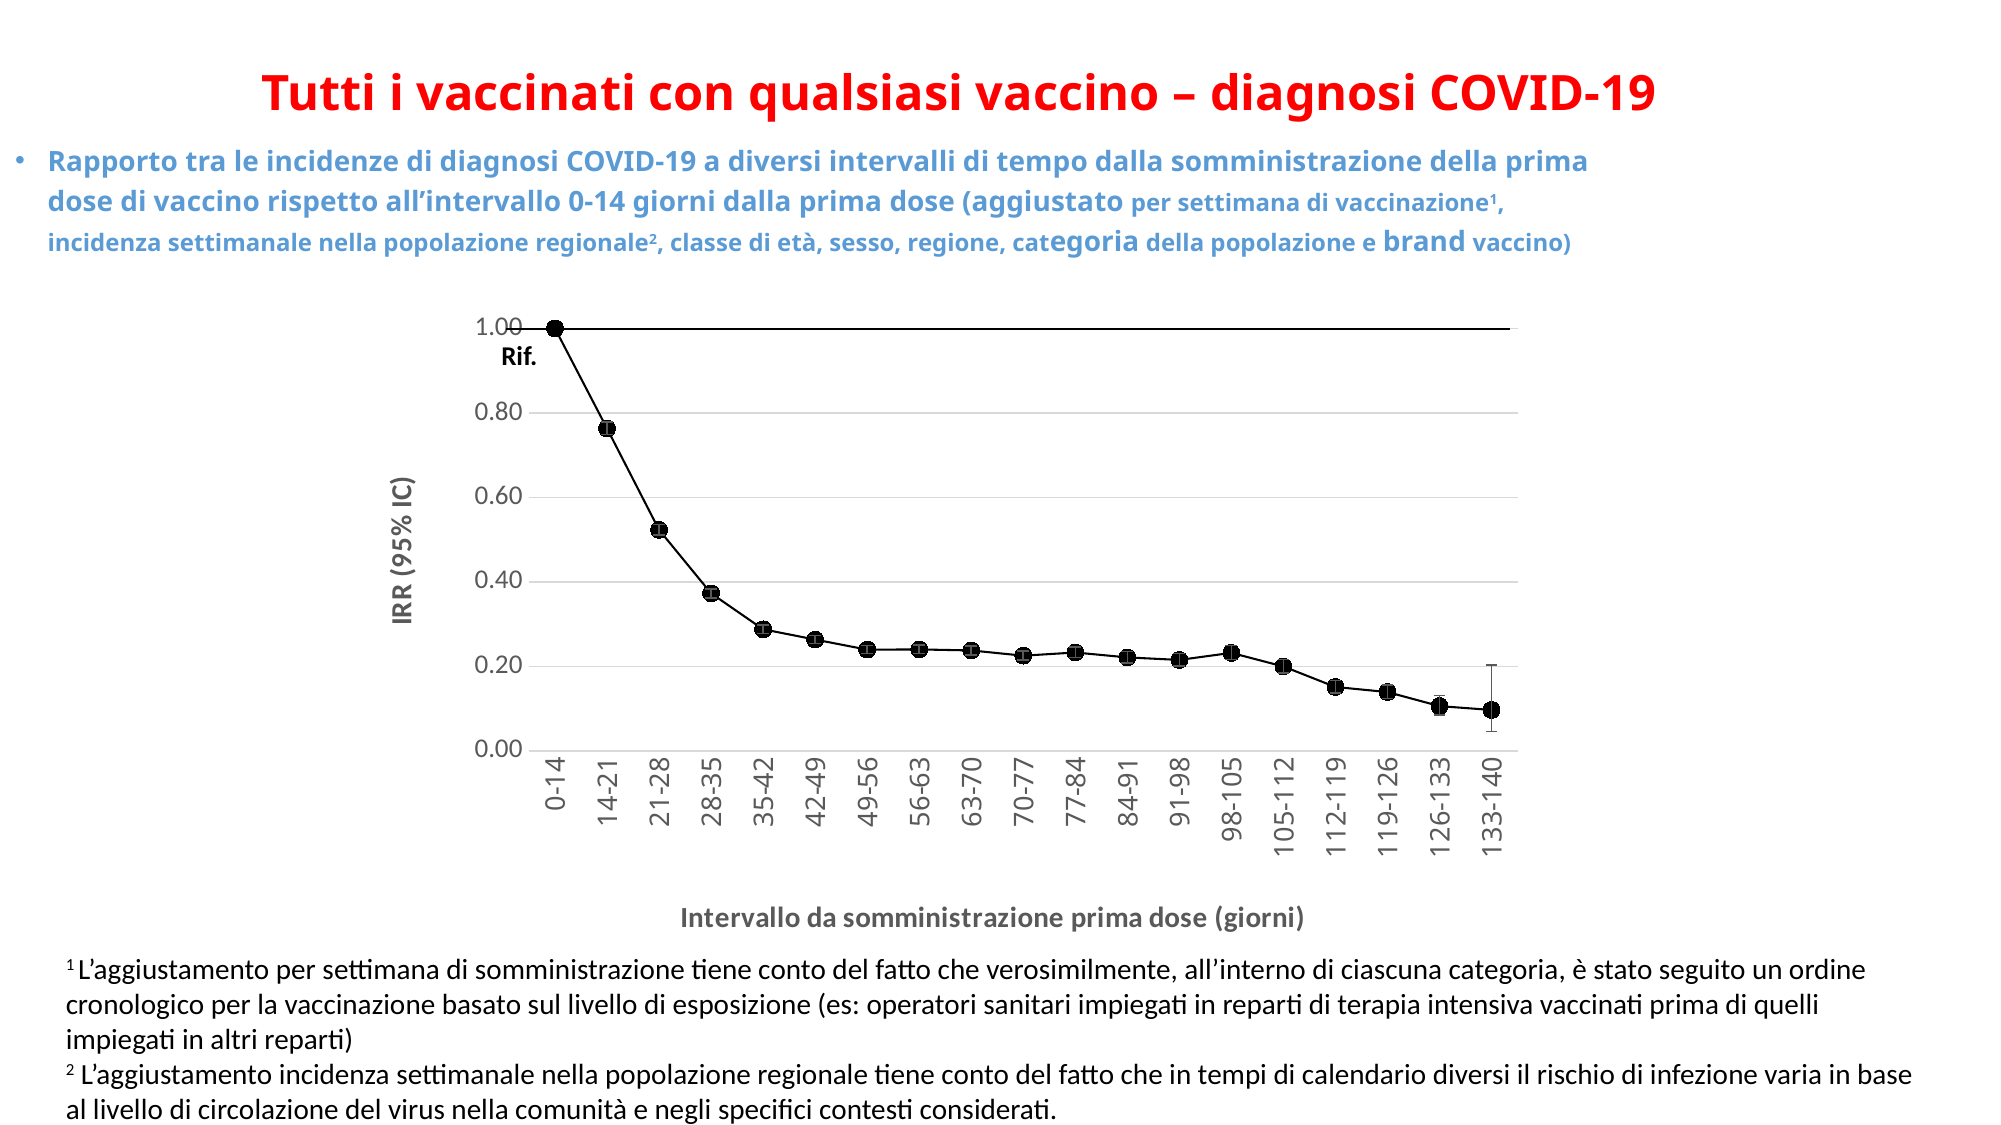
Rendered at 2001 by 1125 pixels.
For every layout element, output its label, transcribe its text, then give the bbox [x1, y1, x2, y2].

text_box 1 L’aggiustamento per settimana di somministrazione tiene conto del fatto che verosimilmente, all’interno di ciascuna categoria, è stato seguito un ordine cronologico per la vaccinazione basato sul livello di esposizione (es: operatori sanitari impiegati in reparti di terapia intensiva vaccinati prima di quelli impiegati in altri reparti) 2 L’aggiustamento incidenza settimanale nella popolazione regionale tiene conto del fatto che in tempi di calendario diversi il rischio di infezione varia in base al livello di circolazione del virus nella comunità e negli specifici contesti considerati. [51, 942, 1949, 1125]
text_box Tutti i vaccinati con qualsiasi vaccino – diagnosi COVID-19 [209, 21, 1710, 129]
subtitle Rapporto tra le incidenze di diagnosi COVID-19 a diversi intervalli di tempo dalla somministrazione della prima dose di vaccino rispetto all’intervallo 0-14 giorni dalla prima dose (aggiustato per settimana di vaccinazione1, incidenza settimanale nella popolazione regionale2, classe di età, sesso, regione, categoria della popolazione e brand vaccino) [0, 128, 1611, 293]
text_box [377, 302, 1541, 945]
